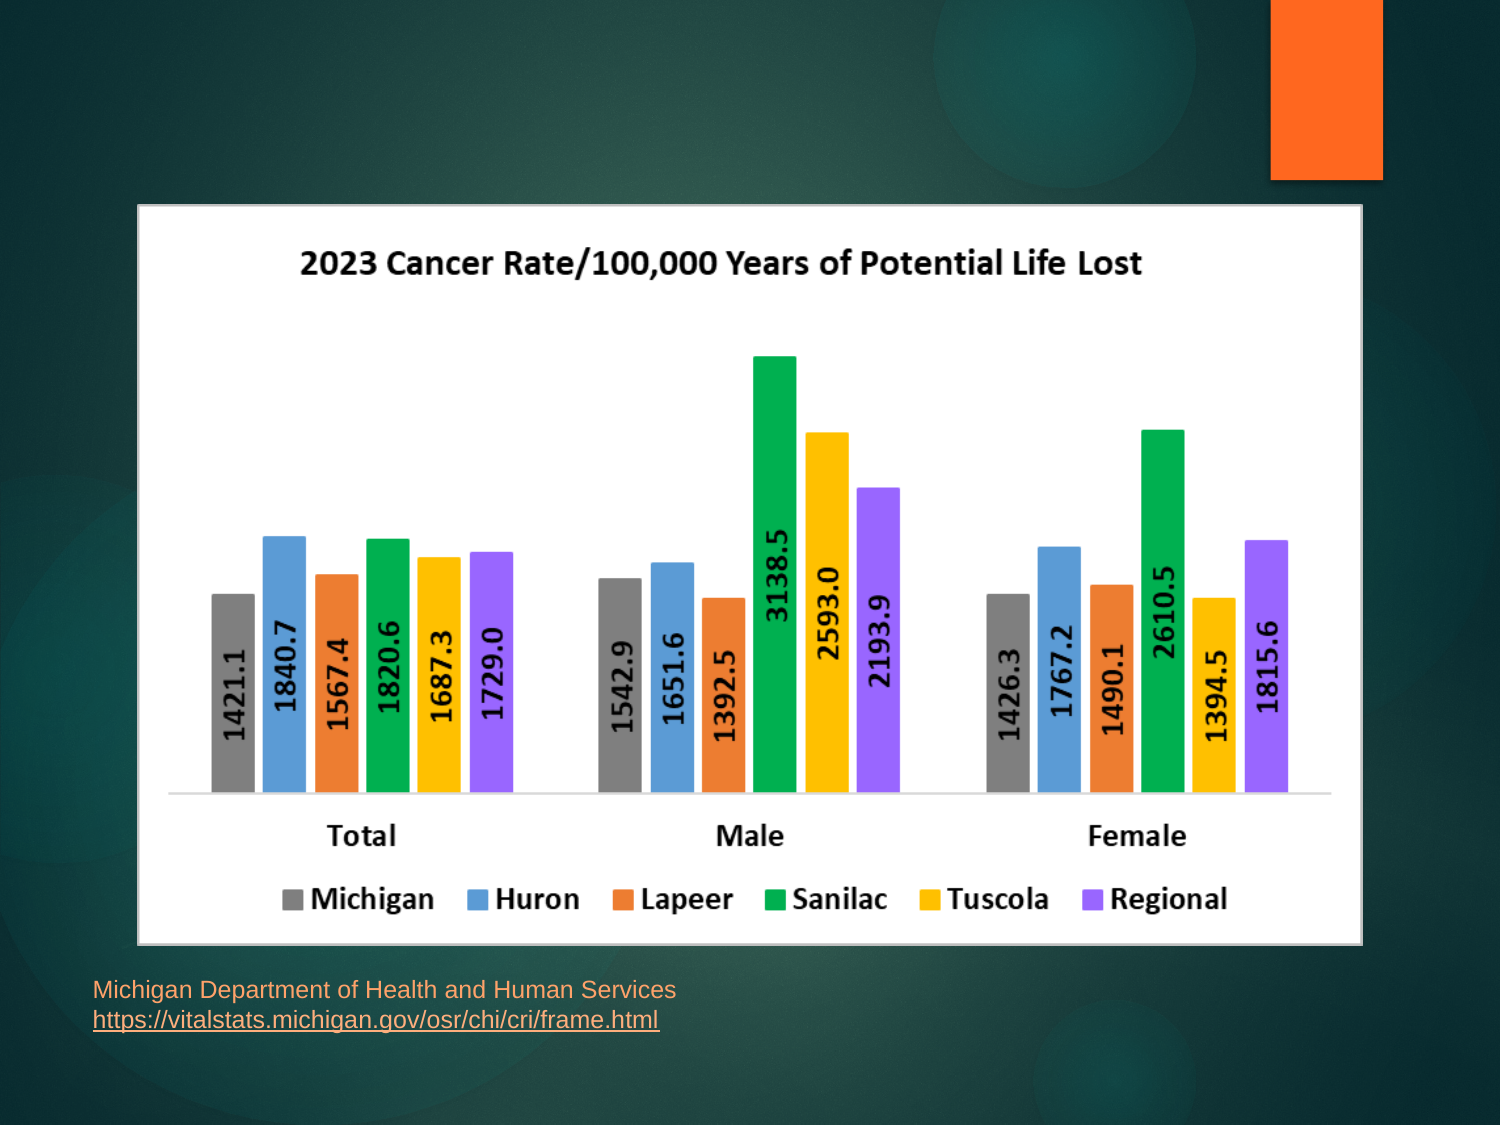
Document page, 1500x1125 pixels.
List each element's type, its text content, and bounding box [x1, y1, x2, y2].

picture [136, 204, 1364, 946]
table_cell https://vitalstats.michigan.gov/osr/chi/cri/frame.html [92, 1003, 744, 1034]
table_header Michigan Department of Health and Human Services [92, 973, 744, 1003]
